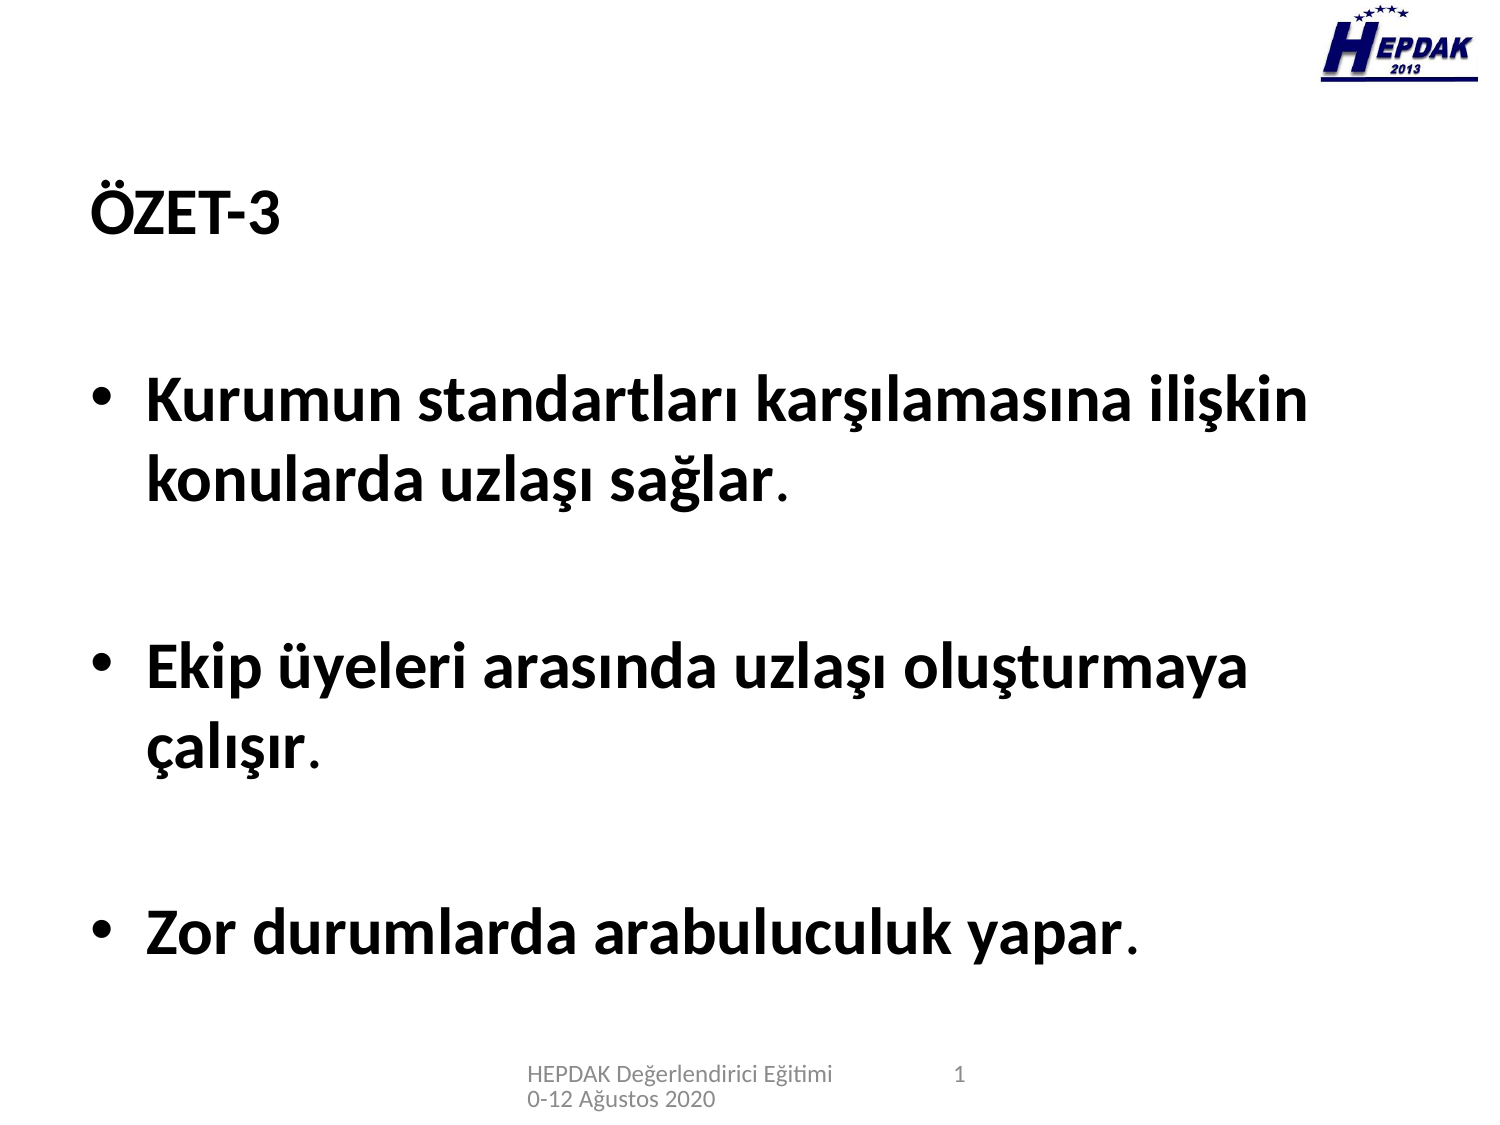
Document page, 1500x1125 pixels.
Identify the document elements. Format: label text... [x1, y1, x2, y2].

picture [1316, 3, 1478, 87]
list ÖZET-3 Kurumun standartları karşılamasına ilişkin konularda uzlaşı sağlar. Ekip üyeleri arasında uzlaşı oluşturmaya çalışır. Zor durumlarda arabuluculuk yapar. [75, 160, 1425, 1005]
footer HEPDAK Değerlendirici Eğitimi 10-12 Ağustos 2020 [512, 1042, 988, 1103]
